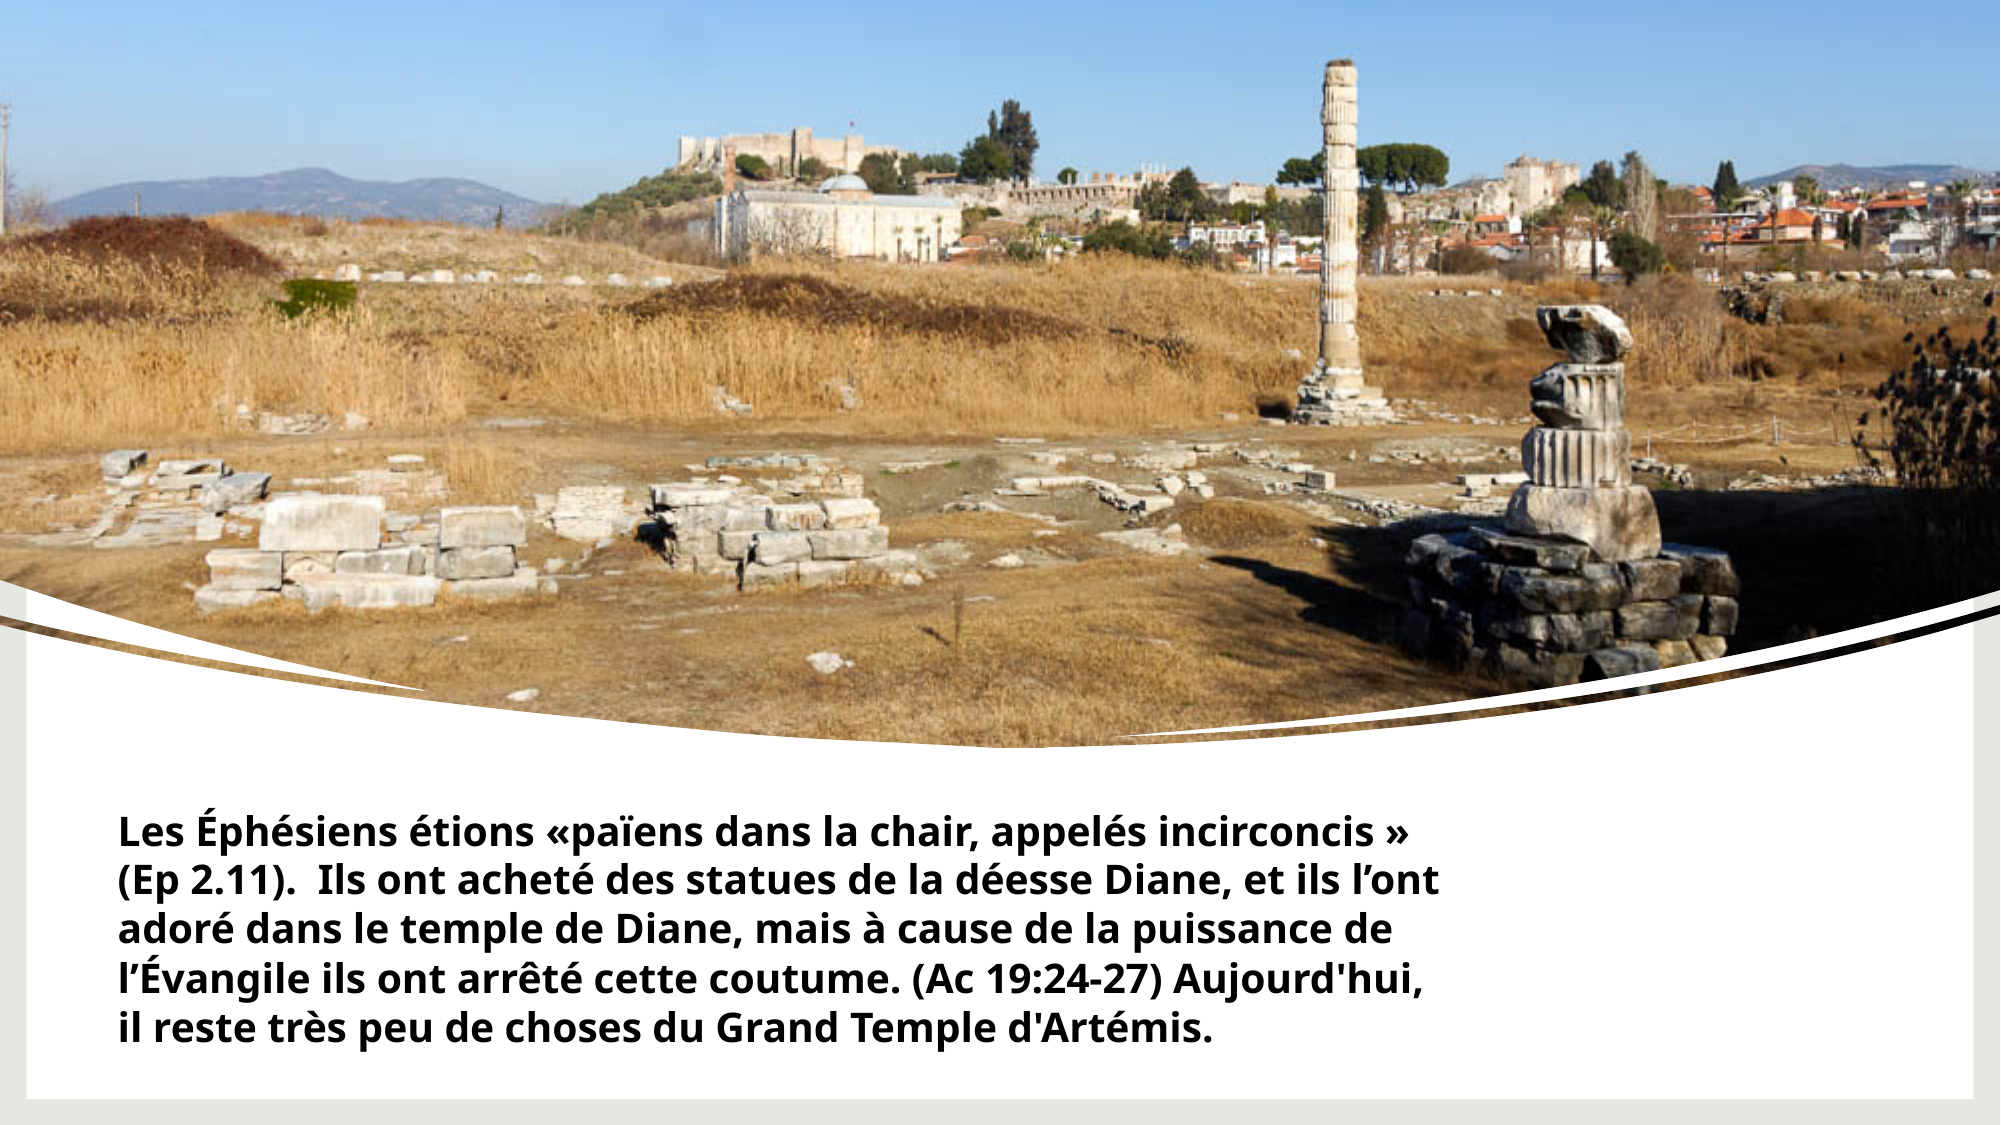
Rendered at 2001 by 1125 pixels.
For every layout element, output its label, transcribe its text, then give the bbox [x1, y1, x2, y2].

text_box Les Éphésiens étions «païens dans la chair, appelés incirconcis » (Ep 2.11). Ils ont acheté des statues de la déesse Diane, et ils l’ont adoré dans le temple de Diane, mais à cause de la puissance de l’Évangile ils ont arrêté cette coutume. (Ac 19:24-27) Aujourd'hui, il reste très peu de choses du Grand Temple d'Artémis. [102, 788, 1467, 1067]
picture [0, 0, 2000, 748]
